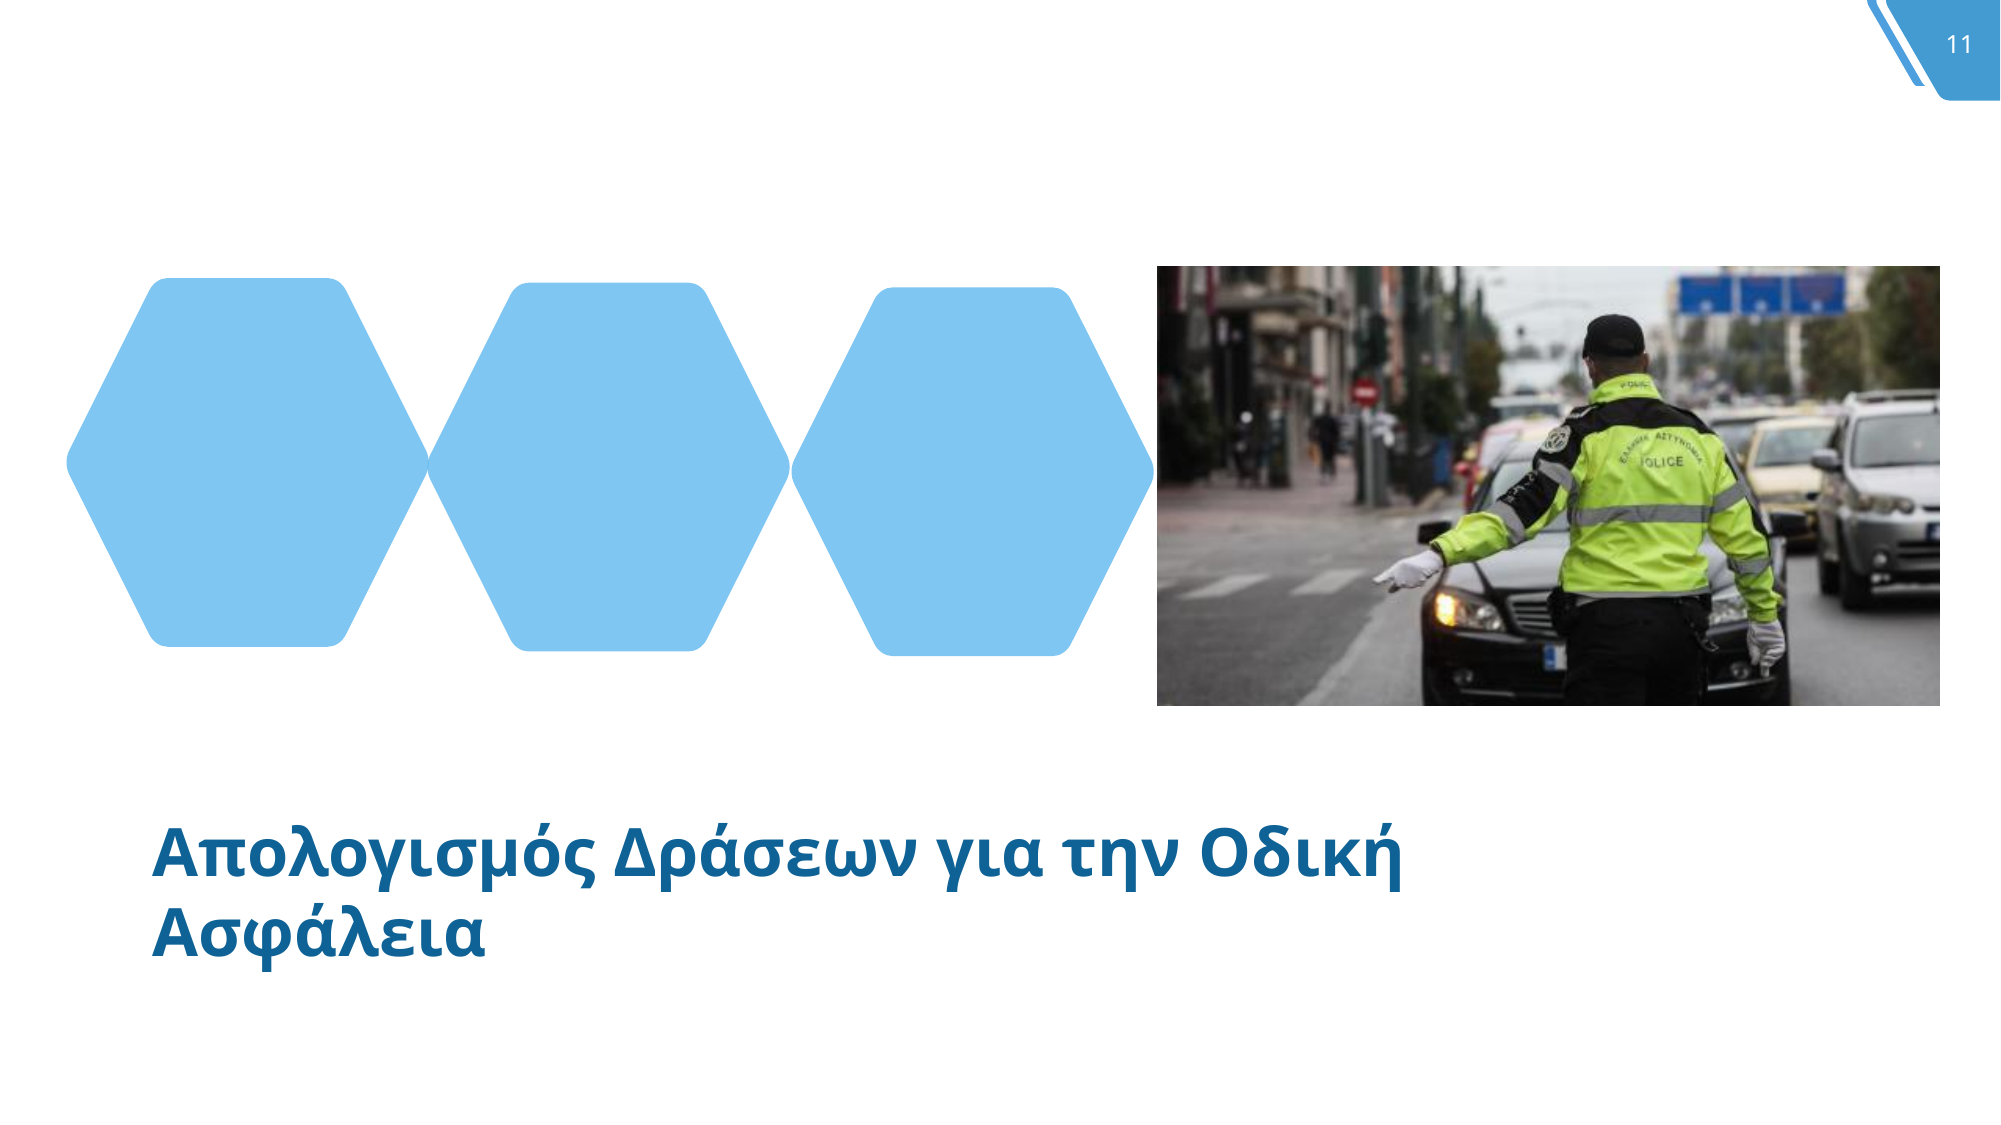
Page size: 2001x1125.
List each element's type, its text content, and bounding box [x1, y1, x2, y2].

text_box [66, 278, 429, 647]
text_box [791, 287, 1154, 657]
picture [1157, 266, 1940, 706]
text_box [427, 282, 790, 652]
text_box Απολογισμός Δράσεων για την Οδική Ασφάλεια [137, 802, 1425, 978]
